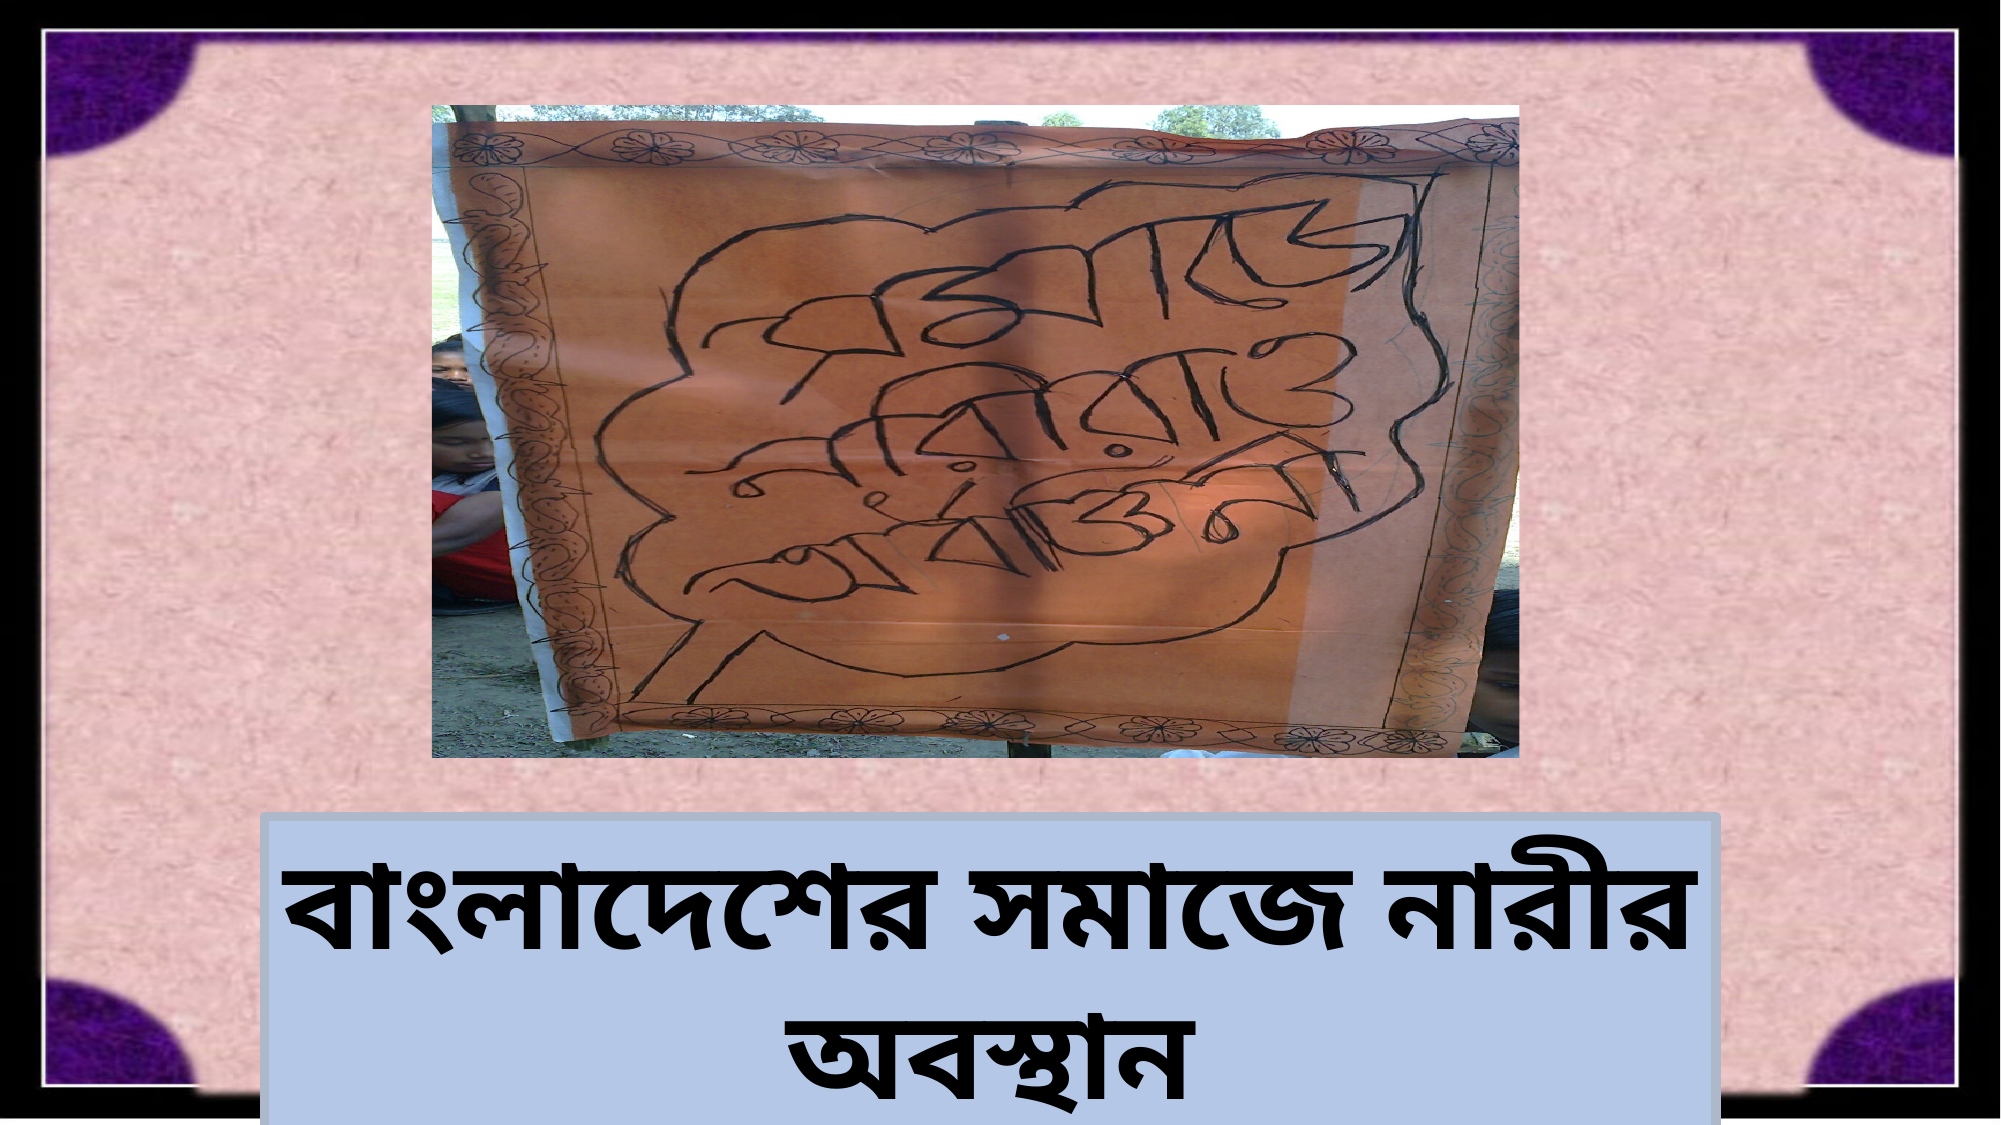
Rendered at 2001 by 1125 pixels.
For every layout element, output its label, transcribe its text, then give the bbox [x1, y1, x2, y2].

picture [0, 0, 2001, 1125]
text_box বাংলাদেশের সমাজে নারীর অবস্থান [264, 816, 1717, 1125]
